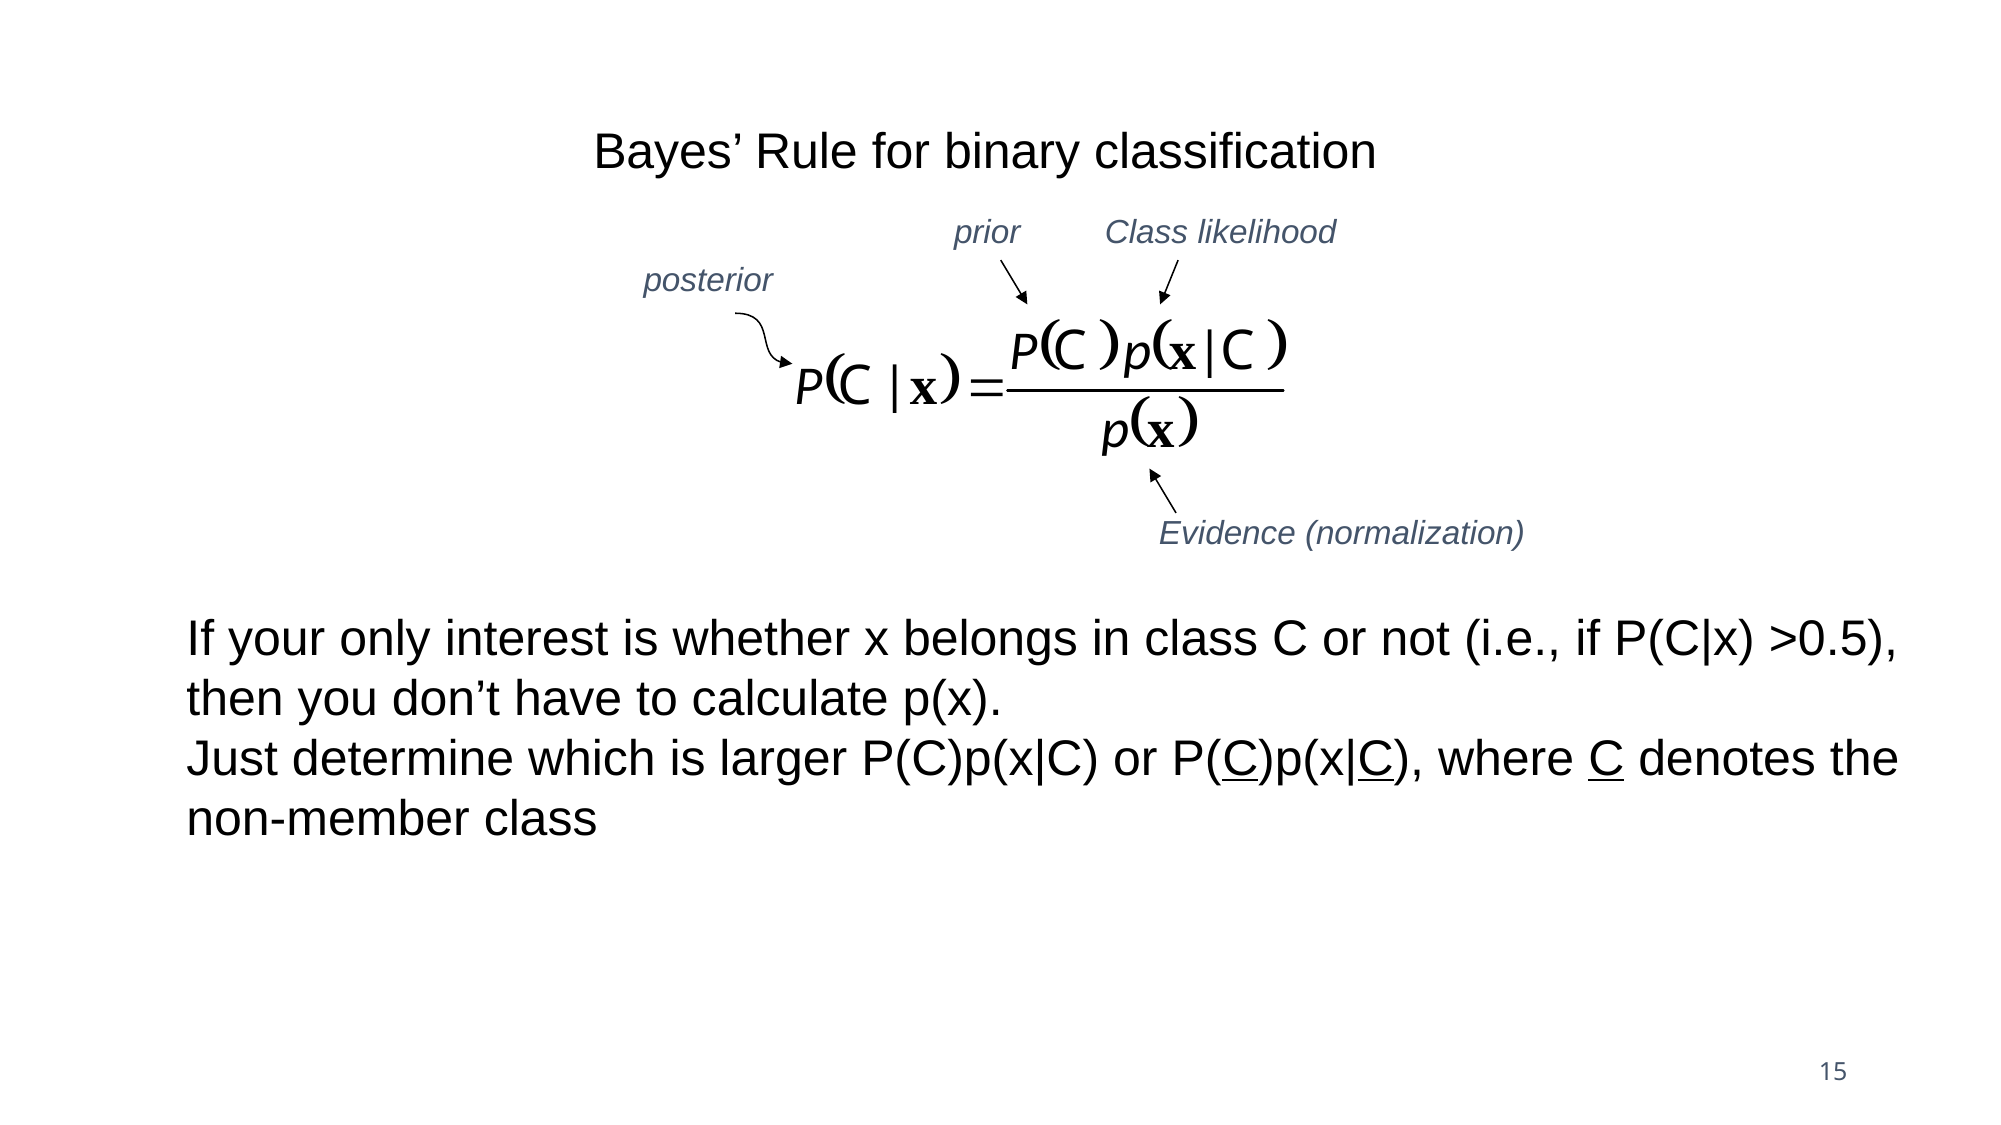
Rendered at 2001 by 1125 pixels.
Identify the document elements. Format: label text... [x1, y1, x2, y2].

text_box Bayes’ Rule for binary classification [578, 110, 1393, 186]
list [787, 317, 1295, 469]
slide_number 15 [1412, 1042, 1863, 1103]
text_box Evidence (normalization) [1144, 503, 1541, 559]
text_box posterior [628, 251, 798, 306]
text_box If your only interest is whether x belongs in class C or not (i.e., if P(C|x) >0.5), then you don’t have to calculate p(x). Just determine which is larger P(C)p(x|C) or P(C)p(x|C), where C denotes the non-member class [171, 598, 1925, 854]
text_box [1149, 469, 1177, 513]
text_box prior [939, 202, 1036, 258]
text_box [1000, 260, 1028, 305]
text_box Class likelihood [1090, 202, 1352, 258]
text_box [1159, 260, 1179, 305]
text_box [738, 309, 790, 368]
